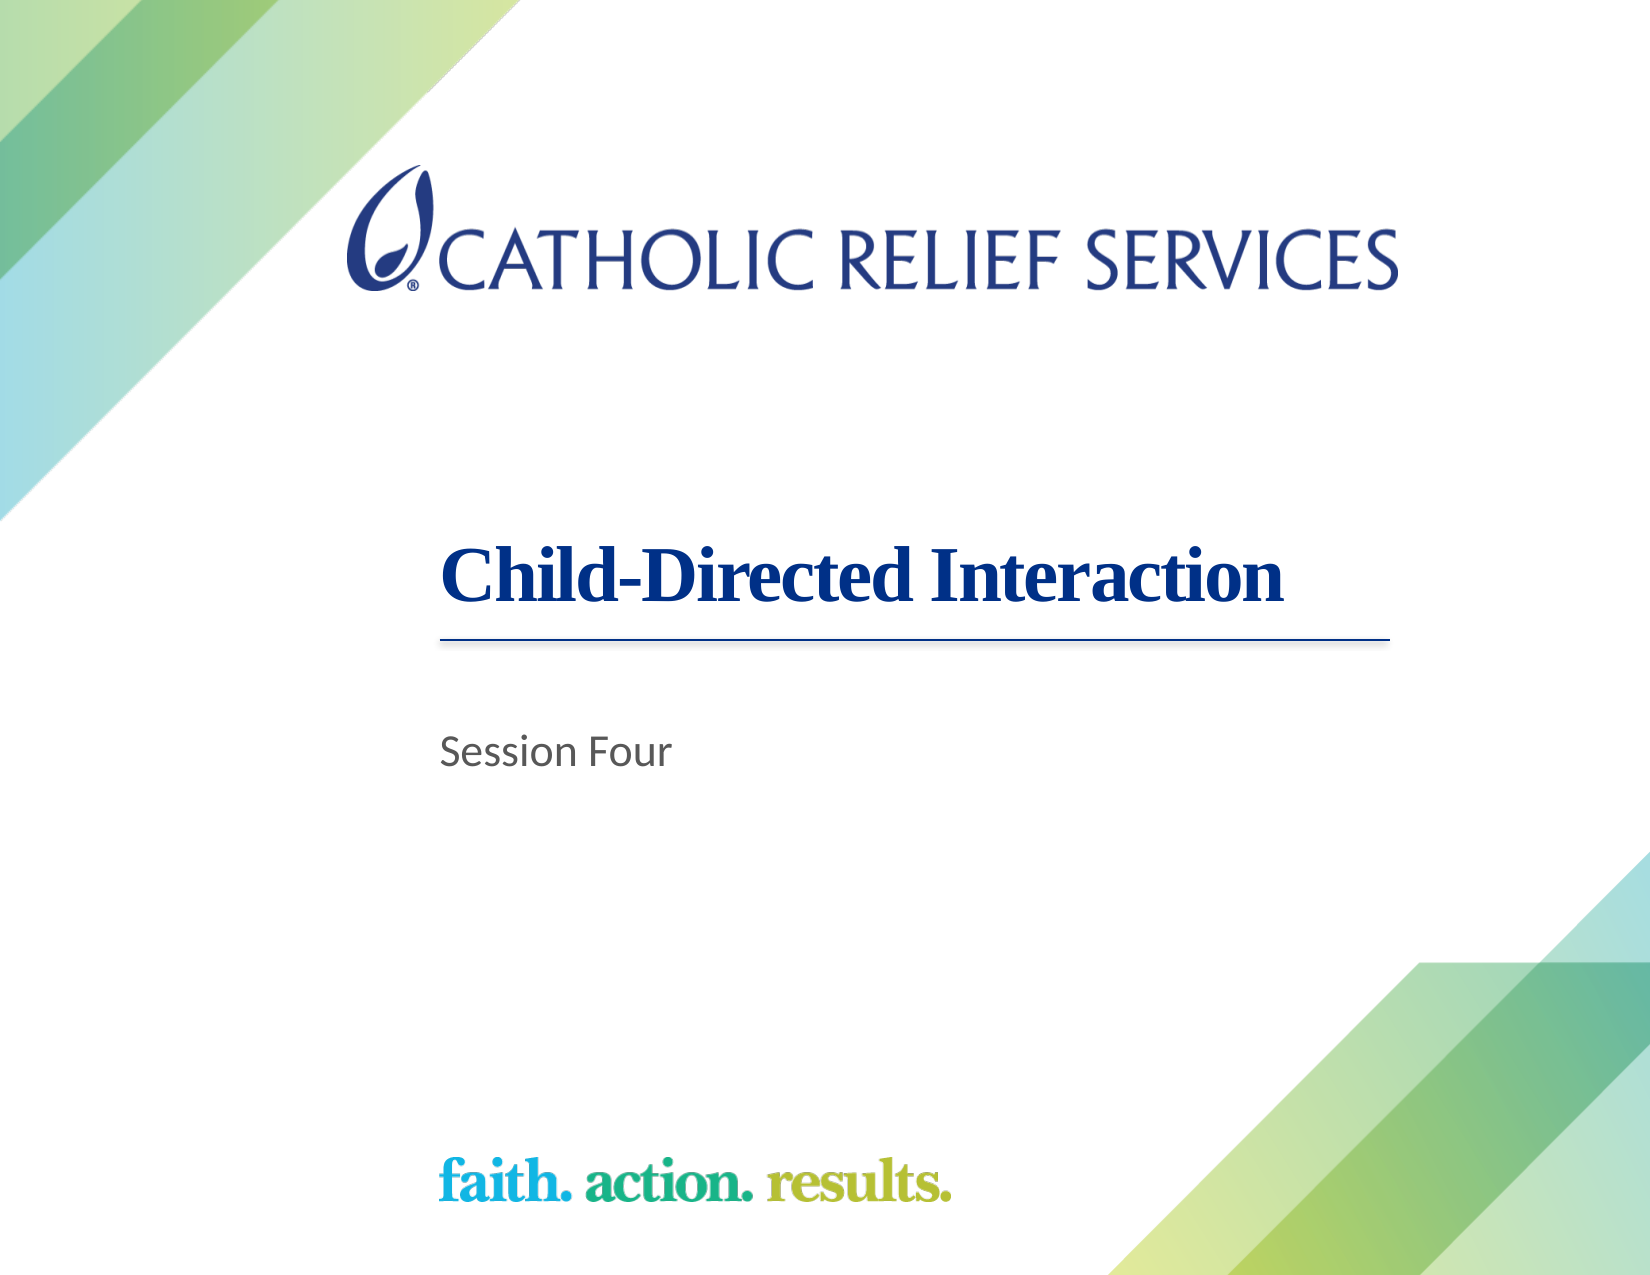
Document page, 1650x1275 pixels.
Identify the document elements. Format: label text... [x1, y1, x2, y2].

picture [0, 0, 1398, 539]
title Child-Directed Interaction [439, 362, 1393, 618]
picture [439, 1157, 451, 1174]
picture [439, 1157, 533, 1202]
picture [439, 1177, 443, 1198]
subtitle Session Four [439, 715, 1393, 954]
picture [519, 1157, 951, 1202]
picture [1104, 849, 1650, 1275]
picture [470, 1186, 477, 1196]
